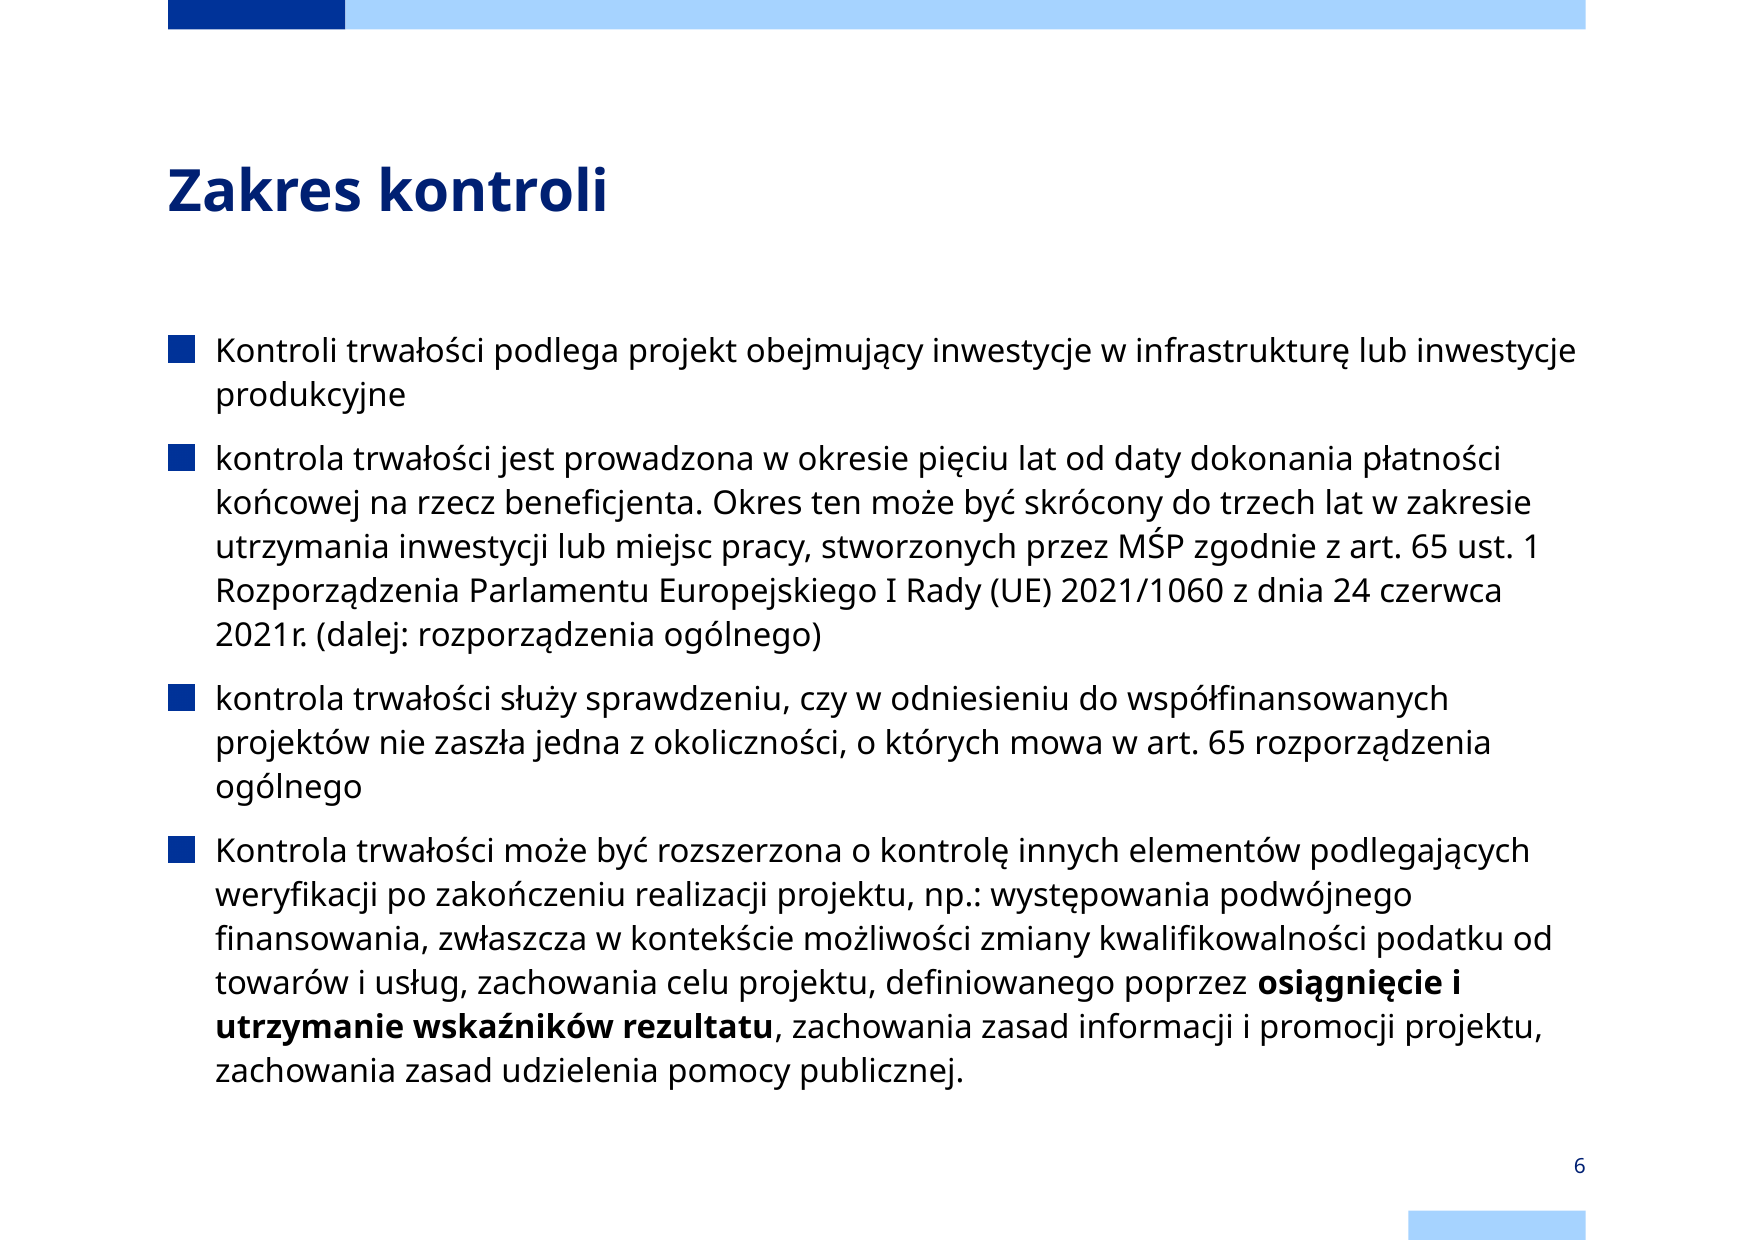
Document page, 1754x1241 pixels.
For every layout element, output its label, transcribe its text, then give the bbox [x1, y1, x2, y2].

picture [168, 335, 195, 363]
list Kontroli trwałości podlega projekt obejmujący inwestycje w infrastrukturę lub inwestycje produkcyjne kontrola trwałości jest prowadzona w okresie pięciu lat od daty dokonania płatności końcowej na rzecz beneficjenta. Okres ten może być skrócony do trzech lat w zakresie utrzymania inwestycji lub miejsc pracy, stworzonych przez MŚP zgodnie z art. 65 ust. 1 Rozporządzenia Parlamentu Europejskiego I Rady (UE) 2021/1060 z dnia 24 czerwca 2021r. (dalej: rozporządzenia ogólnego) kontrola trwałości służy sprawdzeniu, czy w odniesieniu do współfinansowanych projektów nie zaszła jedna z okoliczności, o których mowa w art. 65 rozporządzenia ogólnego Kontrola trwałości może być rozszerzona o kontrolę innych elementów podlegających weryfikacji po zakończeniu realizacji projektu, np.: występowania podwójnego finansowania, zwłaszcza w kontekście możliwości zmiany kwalifikowalności podatku od towarów i usług, zachowania celu projektu, definiowanego poprzez osiągnięcie i utrzymanie wskaźników rezultatu, zachowania zasad informacji i promocji projektu, zachowania zasad udzielenia pomocy publicznej. [168, 324, 1586, 1093]
picture [168, 684, 195, 711]
picture [168, 444, 195, 471]
slide_number 6 [1408, 1151, 1586, 1182]
picture [168, 836, 195, 863]
title Zakres kontroli [168, 147, 1586, 324]
